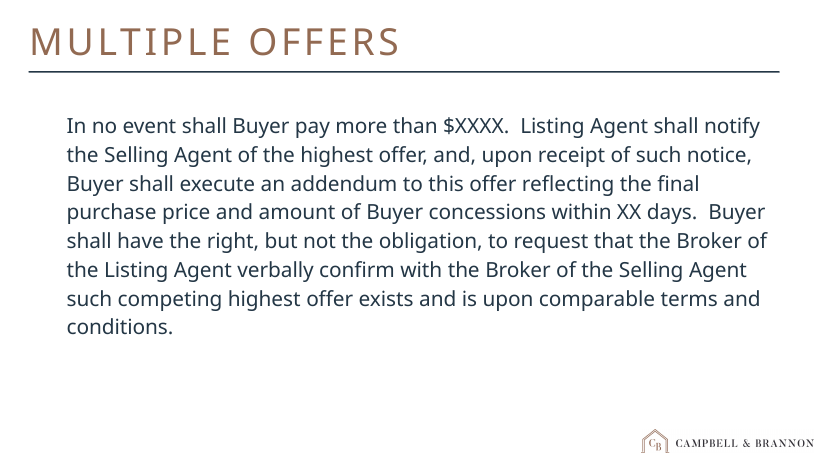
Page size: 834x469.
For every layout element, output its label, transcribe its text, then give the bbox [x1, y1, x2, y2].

text_box MULTIPLE OFFERS [29, 21, 587, 63]
picture [641, 429, 815, 453]
text_box In no event shall Buyer pay more than $XXXX. Listing Agent shall notify the Selling Agent of the highest offer, and, upon receipt of such notice, Buyer shall execute an addendum to this offer reflecting the final purchase price and amount of Buyer concessions within XX days. Buyer shall have the right, but not the obligation, to request that the Broker of the Listing Agent verbally confirm with the Broker of the Selling Agent such competing highest offer exists and is upon comparable terms and conditions. [66, 109, 780, 339]
